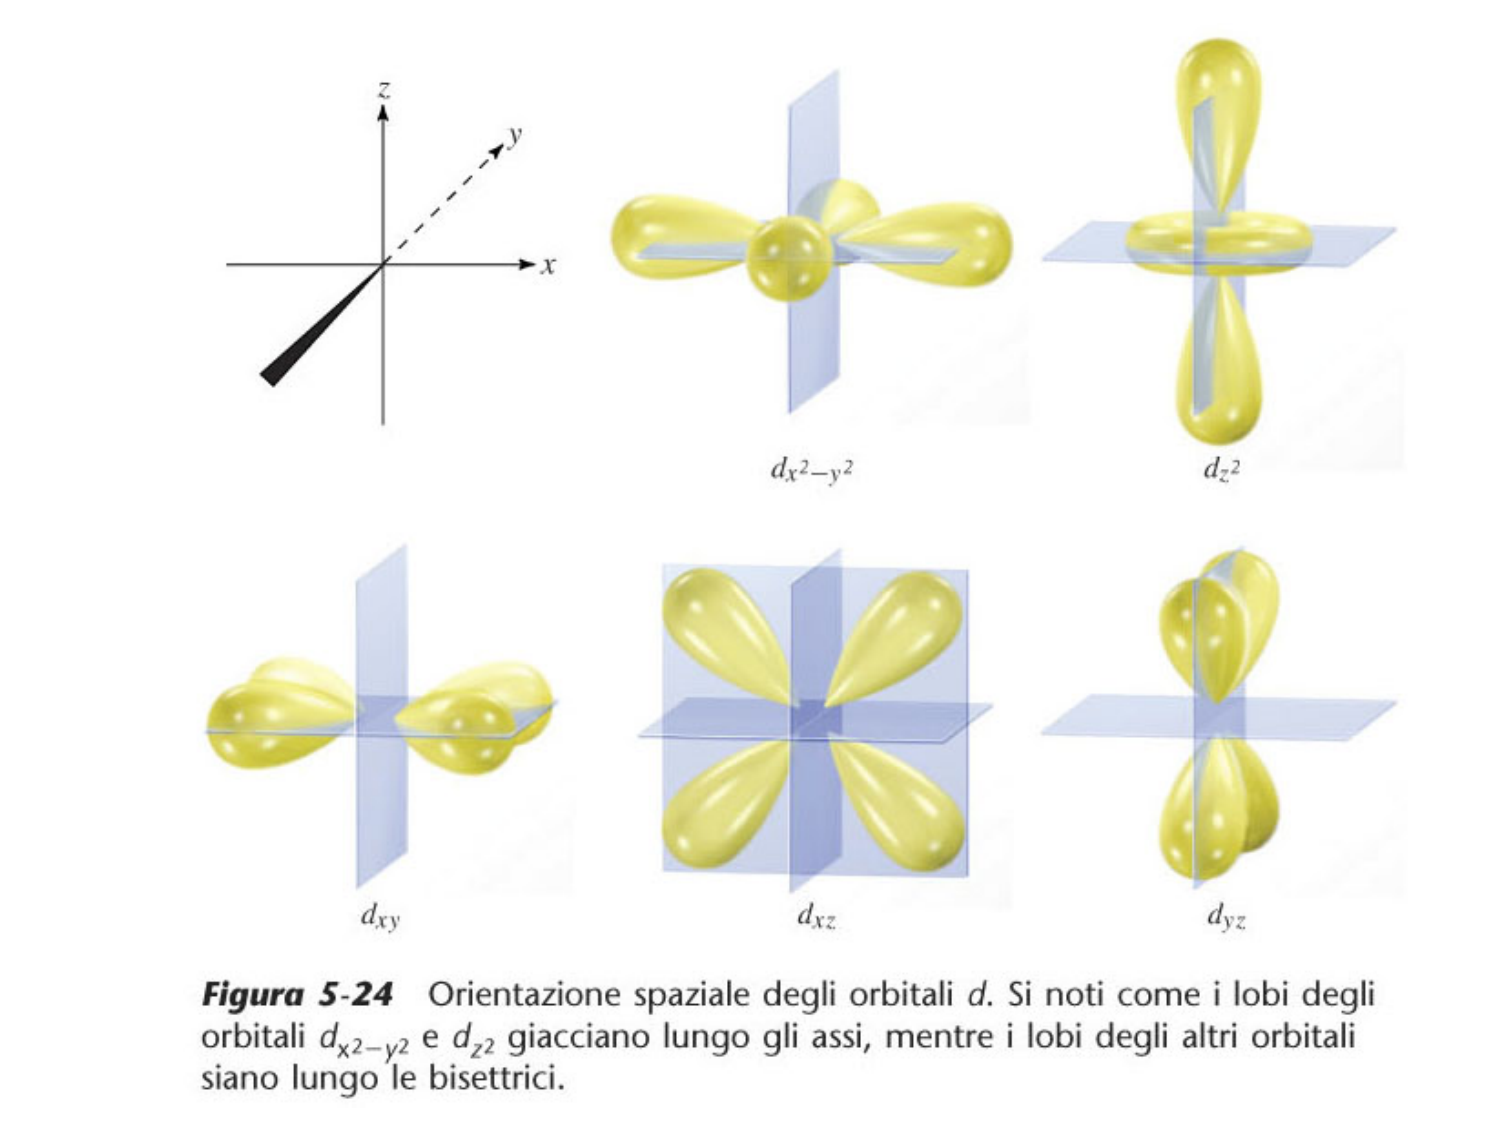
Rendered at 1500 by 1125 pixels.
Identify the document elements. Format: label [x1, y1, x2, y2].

picture [182, 23, 1424, 1108]
